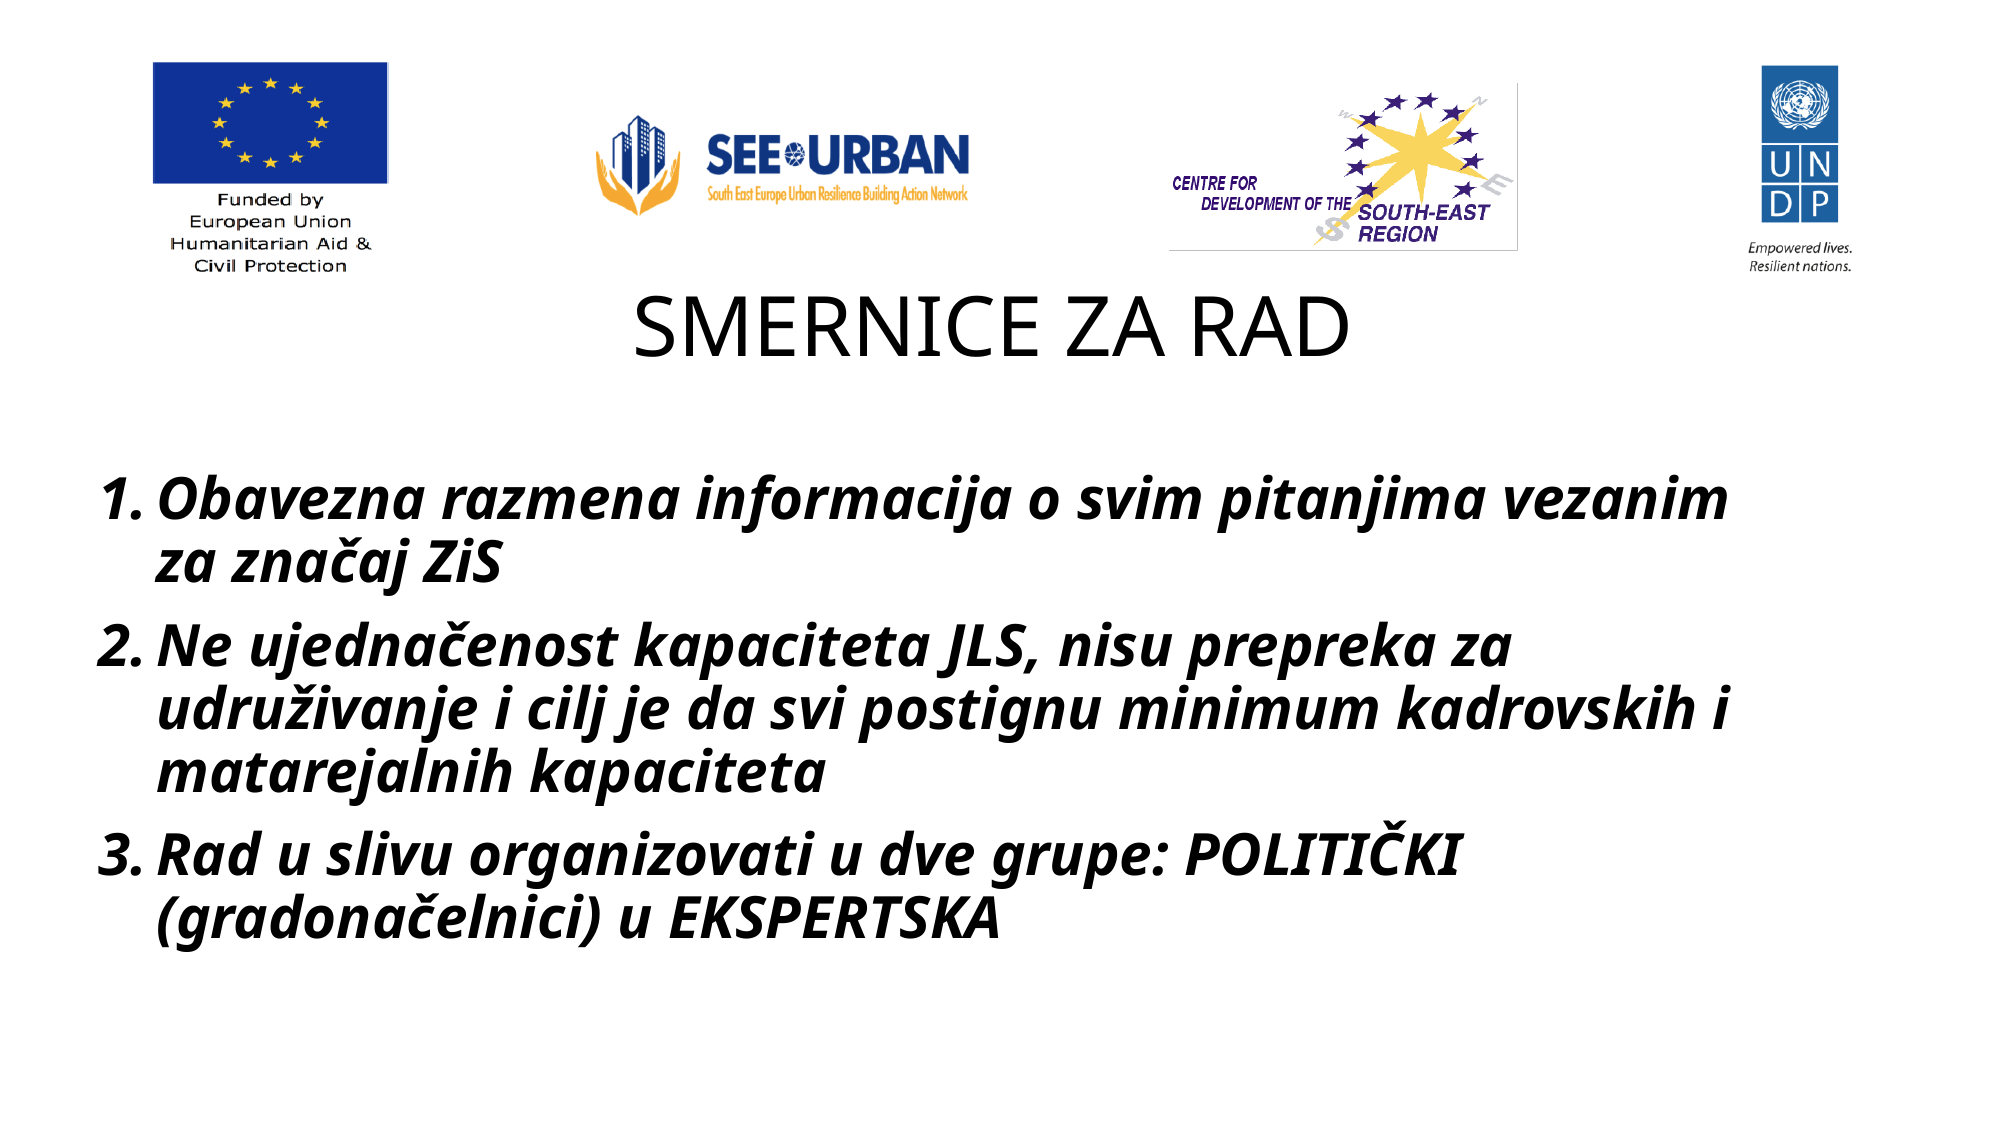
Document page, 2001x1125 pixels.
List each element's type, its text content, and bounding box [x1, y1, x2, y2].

picture [150, 59, 393, 276]
picture [1741, 61, 1858, 276]
title SMERNICE ZA RAD [141, 276, 1867, 382]
list Obavezna razmena informacija o svim pitanjima vezanim za značaj ZiS Ne ujednačenost kapaciteta JLS, nisu prepreka za udruživanje i cilj je da svi postignu minimum kadrovskih i matarejalnih kapaciteta Rad u slivu organizovati u dve grupe: POLITIČKI (gradonačelnici) и EKSPERTSKA [83, 462, 1809, 1009]
picture [587, 113, 978, 224]
picture [1169, 83, 1518, 251]
